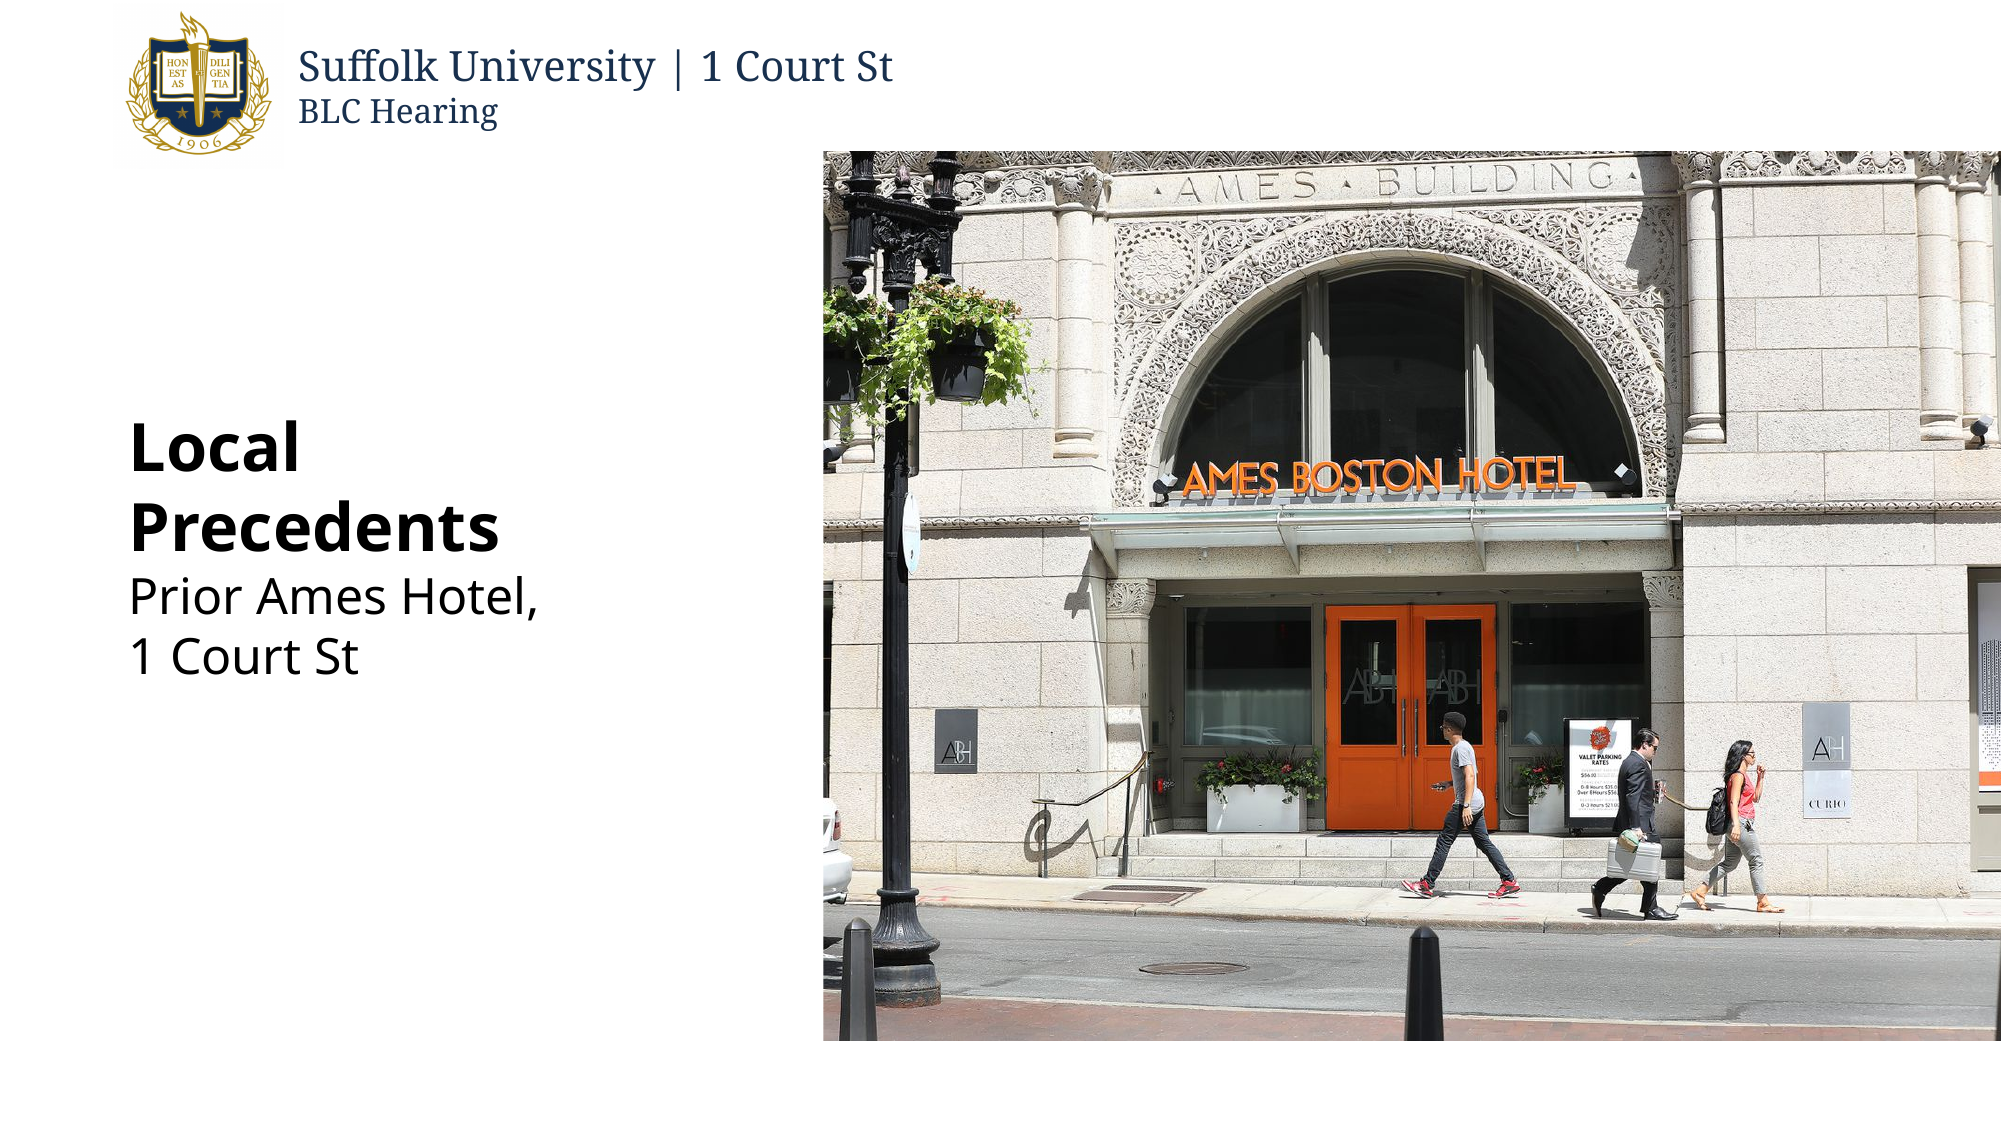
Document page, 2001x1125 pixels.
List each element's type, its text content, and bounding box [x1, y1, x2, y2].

picture [823, 151, 2001, 1041]
picture [113, 3, 284, 169]
text_box Local Precedents Prior Ames Hotel, 1 Court St [113, 397, 686, 693]
